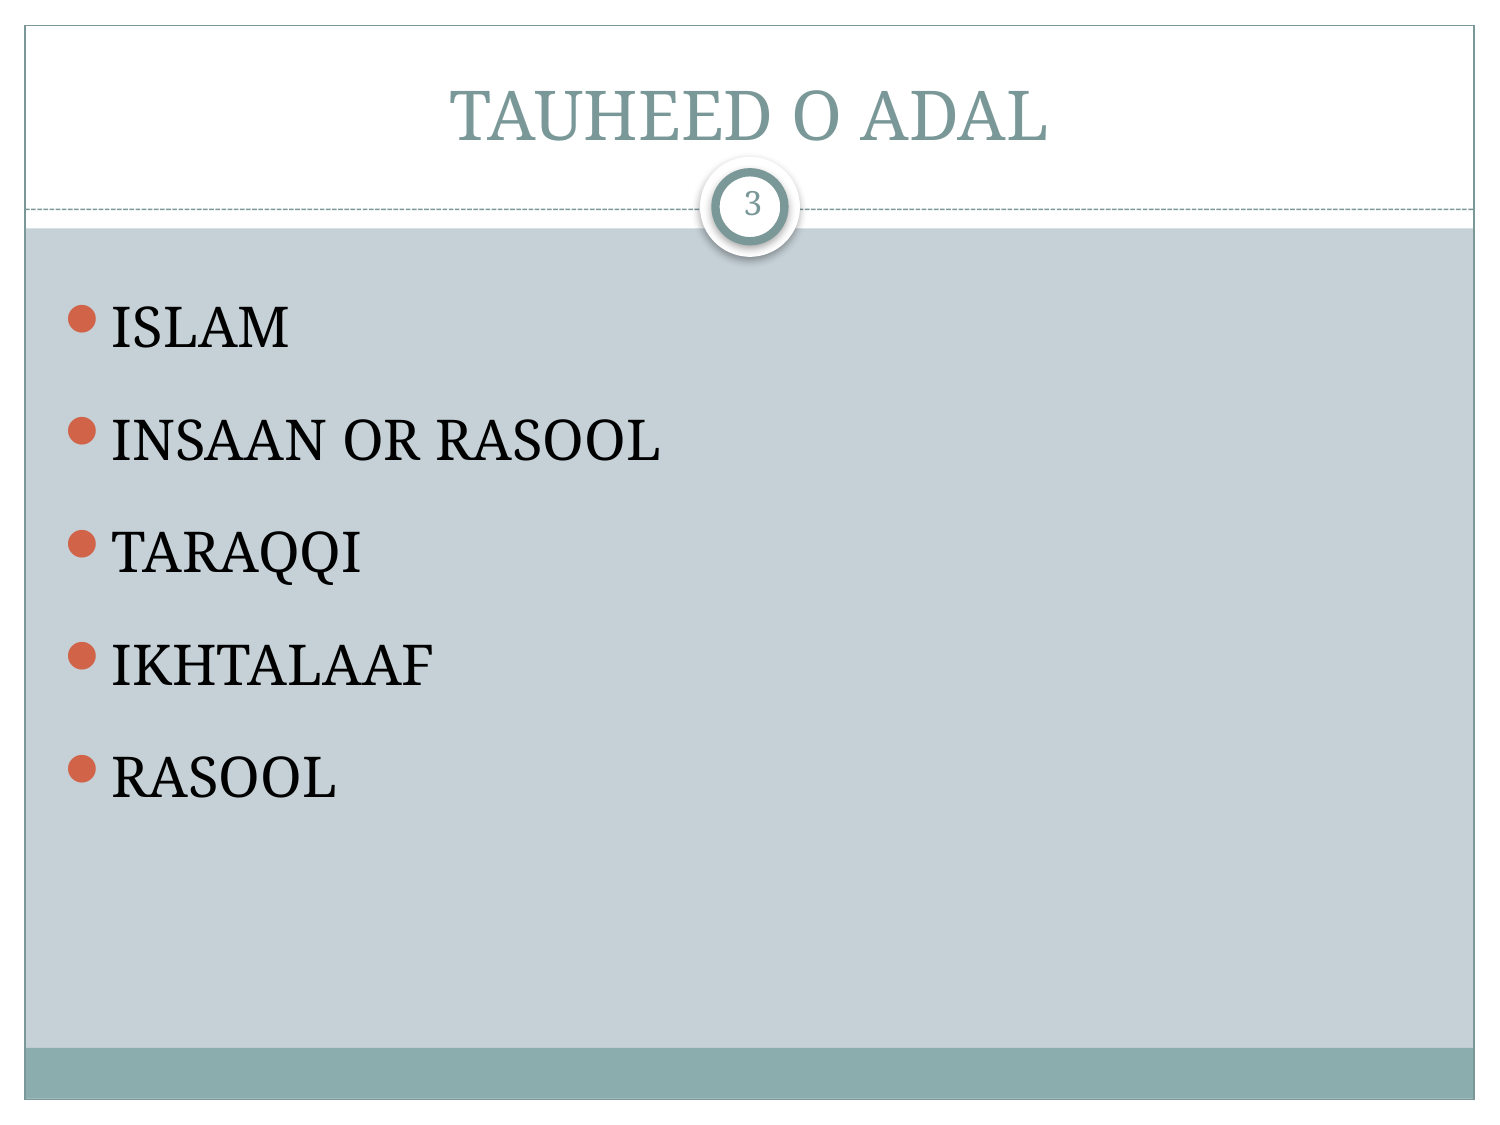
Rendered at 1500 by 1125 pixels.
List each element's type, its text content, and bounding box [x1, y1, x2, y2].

list ISLAM INSAAN OR RASOOL TARAQQI IKHTALAAF RASOOL [49, 250, 1445, 1001]
slide_number 3 [715, 168, 791, 241]
title TAUHEED O ADAL [49, 37, 1450, 162]
